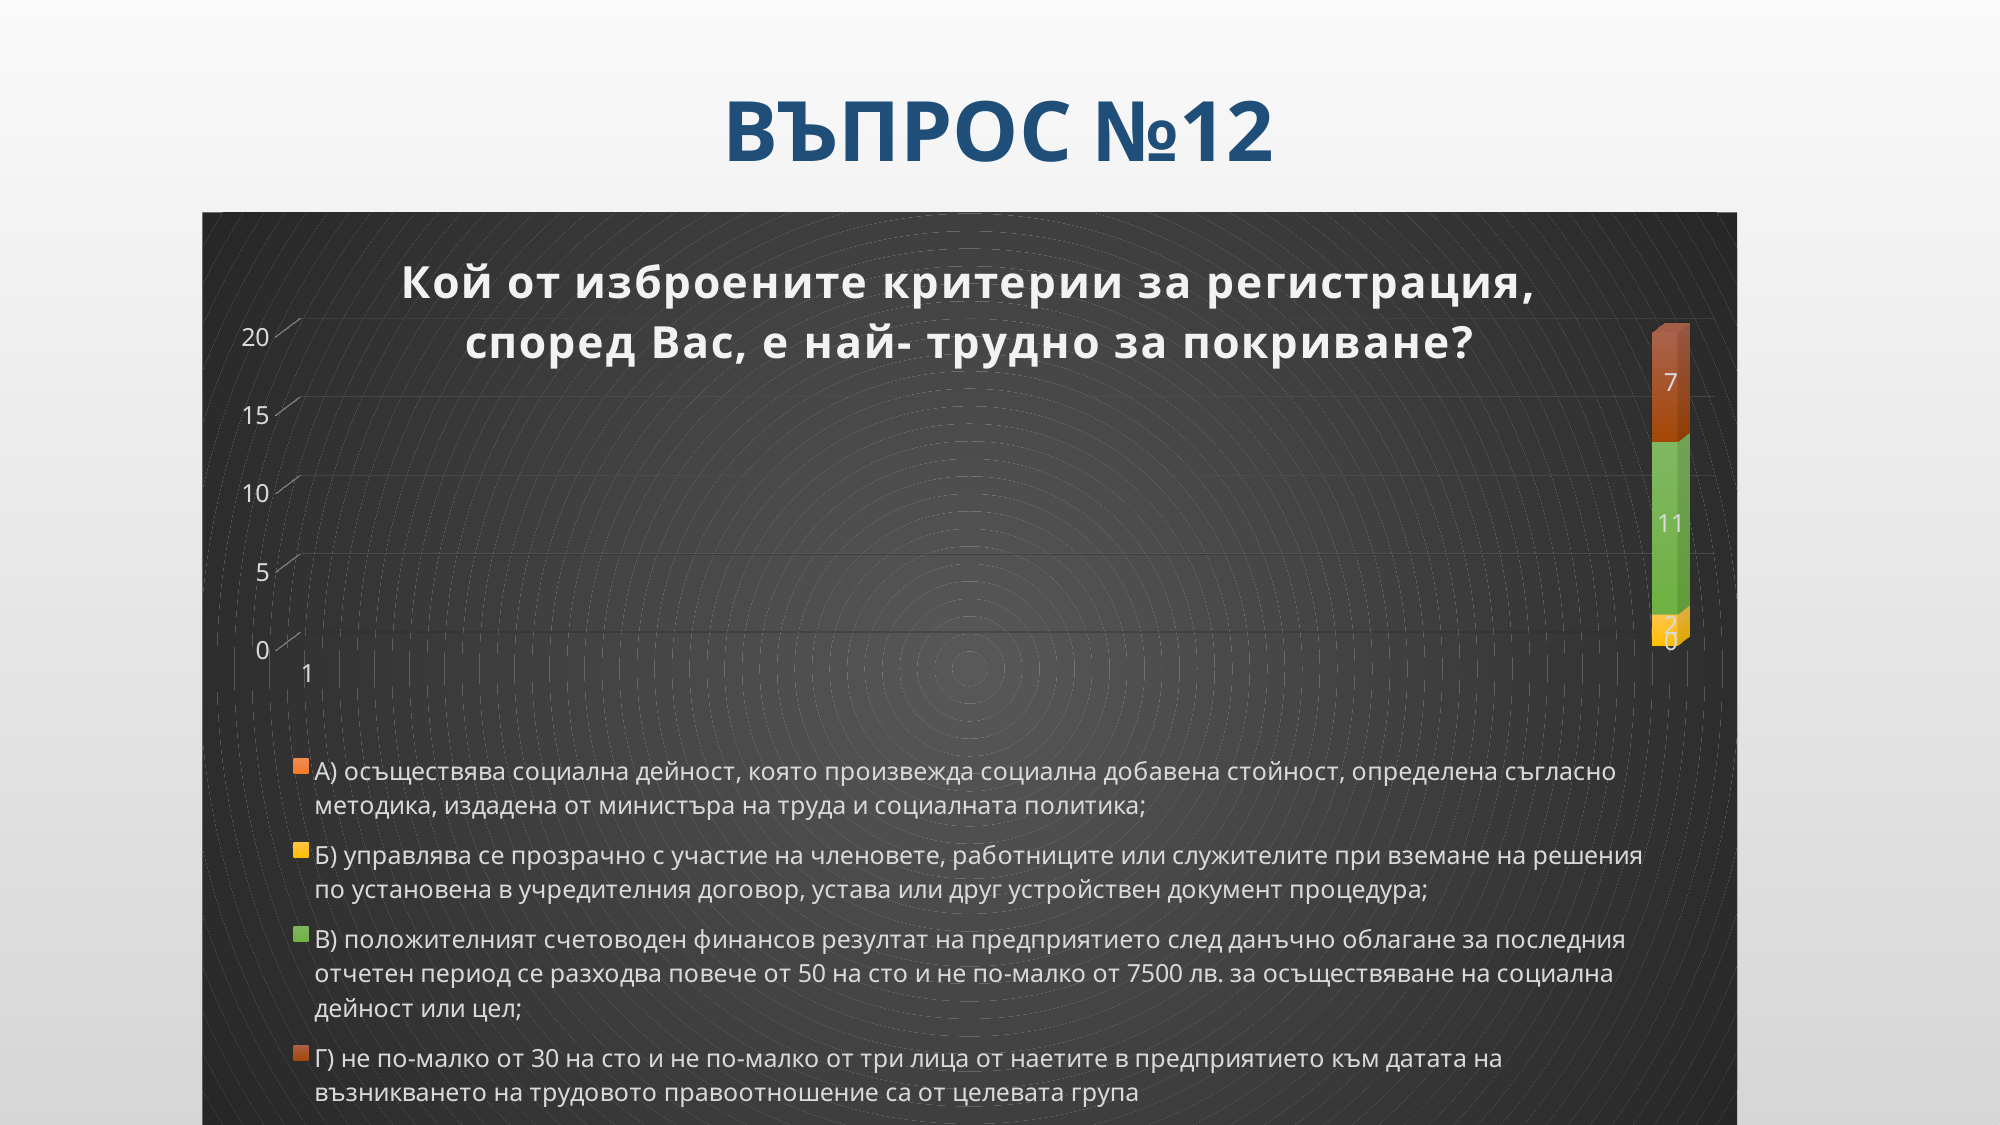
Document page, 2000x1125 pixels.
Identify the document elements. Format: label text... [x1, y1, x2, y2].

title Въпрос №12 [197, 50, 1800, 188]
chart [202, 212, 1738, 1125]
